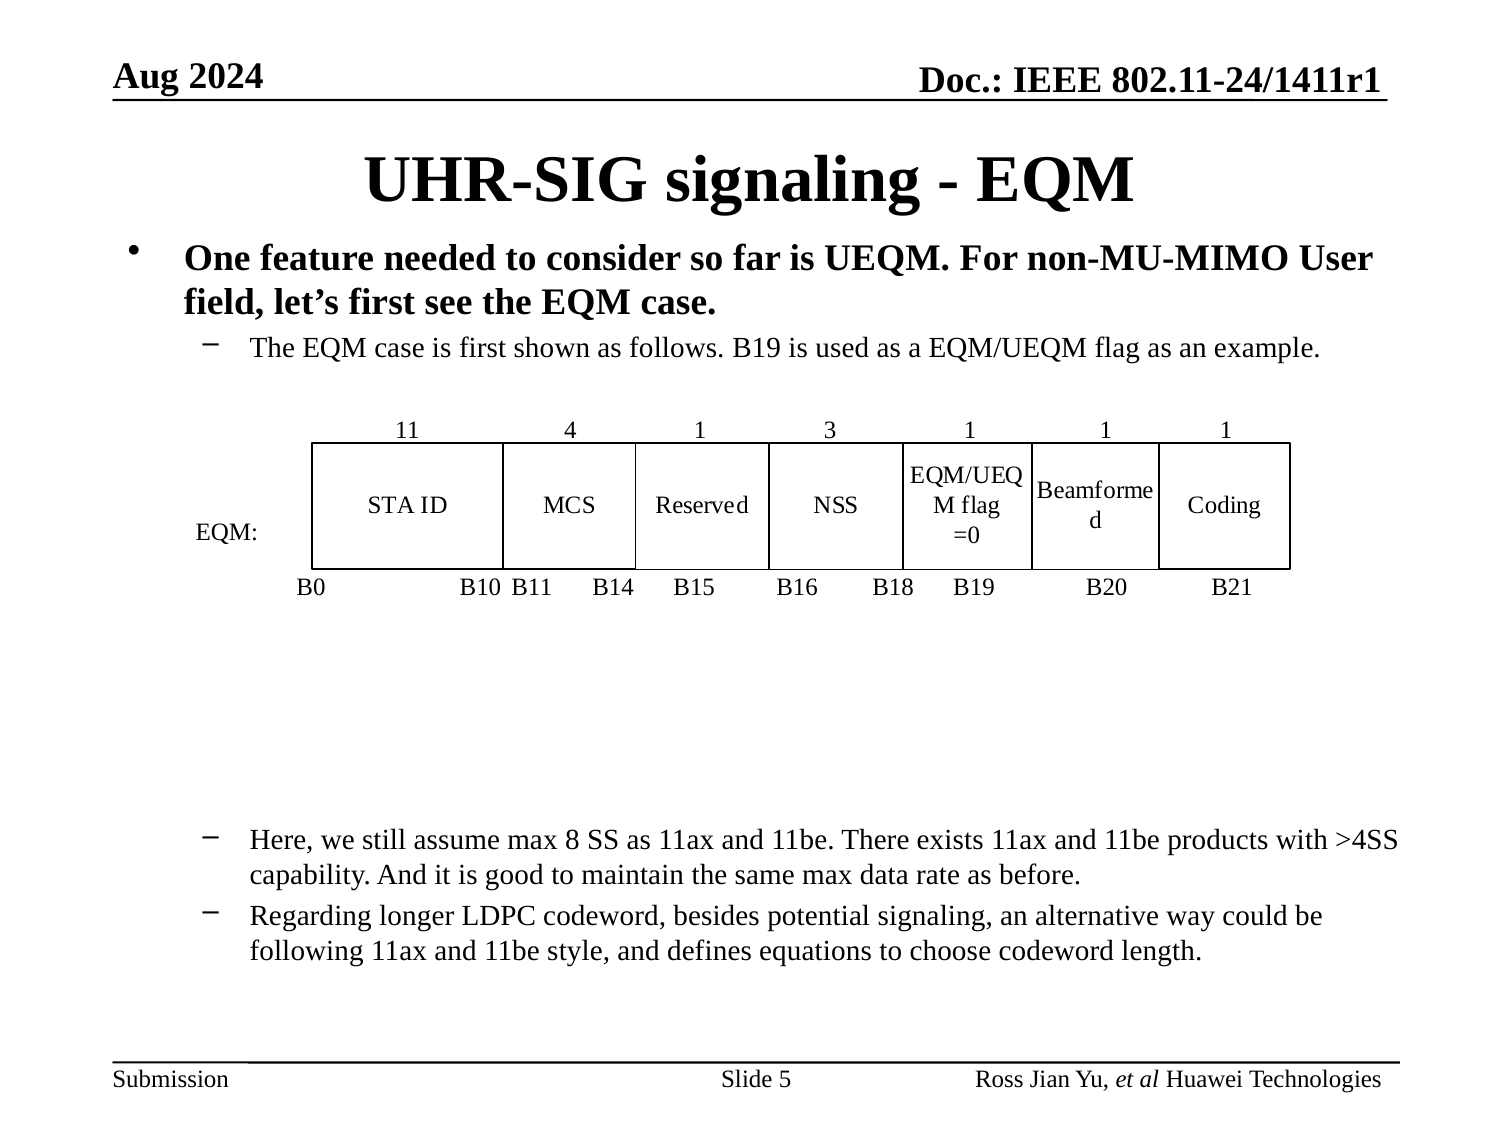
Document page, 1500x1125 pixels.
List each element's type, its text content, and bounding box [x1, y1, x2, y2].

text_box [271, 389, 1328, 628]
slide_number Slide 5 [712, 1061, 800, 1093]
text_box EQM: [180, 508, 266, 554]
title UHR-SIG signaling - EQM [112, 124, 1388, 226]
list One feature needed to consider so far is UEQM. For non-MU-MIMO User field, let’s first see the EQM case. The EQM case is first shown as follows. B19 is used as a EQM/UEQM flag as an example. Here, we still assume max 8 SS as 11ax and 11be. There exists 11ax and 11be products with >4SS capability. And it is good to maintain the same max data rate as before. Regarding longer LDPC codeword, besides potential signaling, an alternative way could be following 11ax and 11be style, and defines equations to choose codeword length. [112, 224, 1438, 1049]
